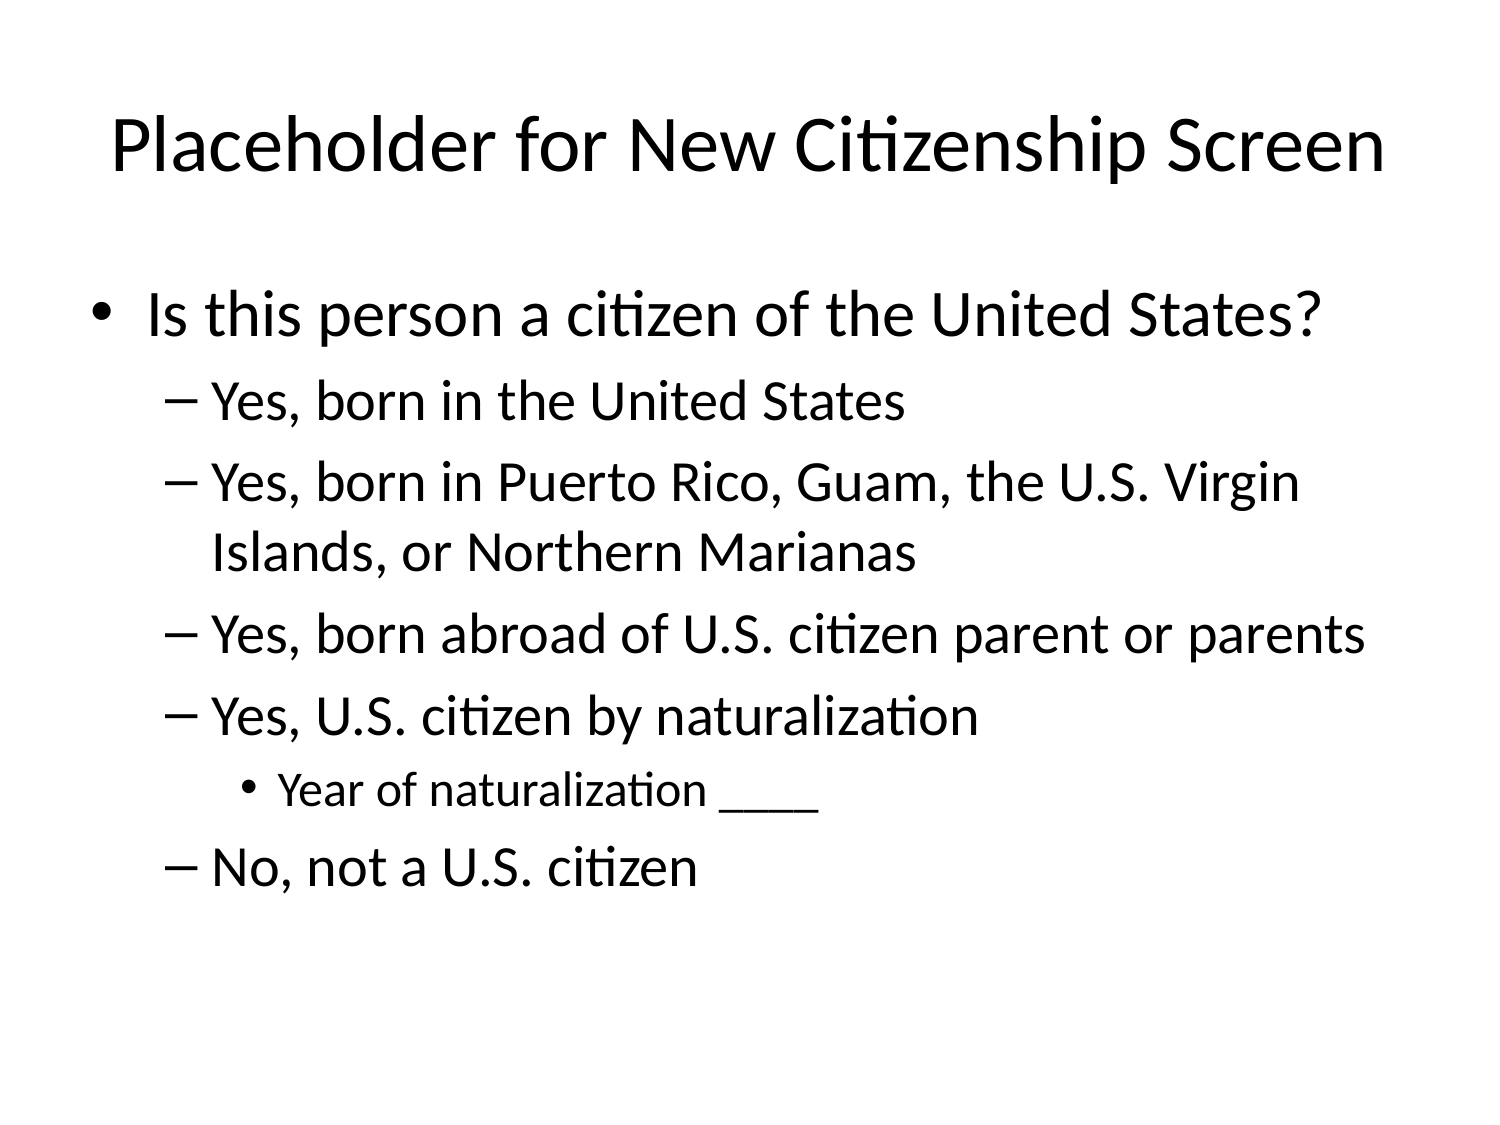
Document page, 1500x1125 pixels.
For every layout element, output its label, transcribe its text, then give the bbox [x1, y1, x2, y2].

list Is this person a citizen of the United States? Yes, born in the United States Yes, born in Puerto Rico, Guam, the U.S. Virgin Islands, or Northern Marianas Yes, born abroad of U.S. citizen parent or parents Yes, U.S. citizen by naturalization Year of naturalization ____ No, not a U.S. citizen [75, 262, 1425, 1005]
title Placeholder for New Citizenship Screen [75, 45, 1425, 233]
